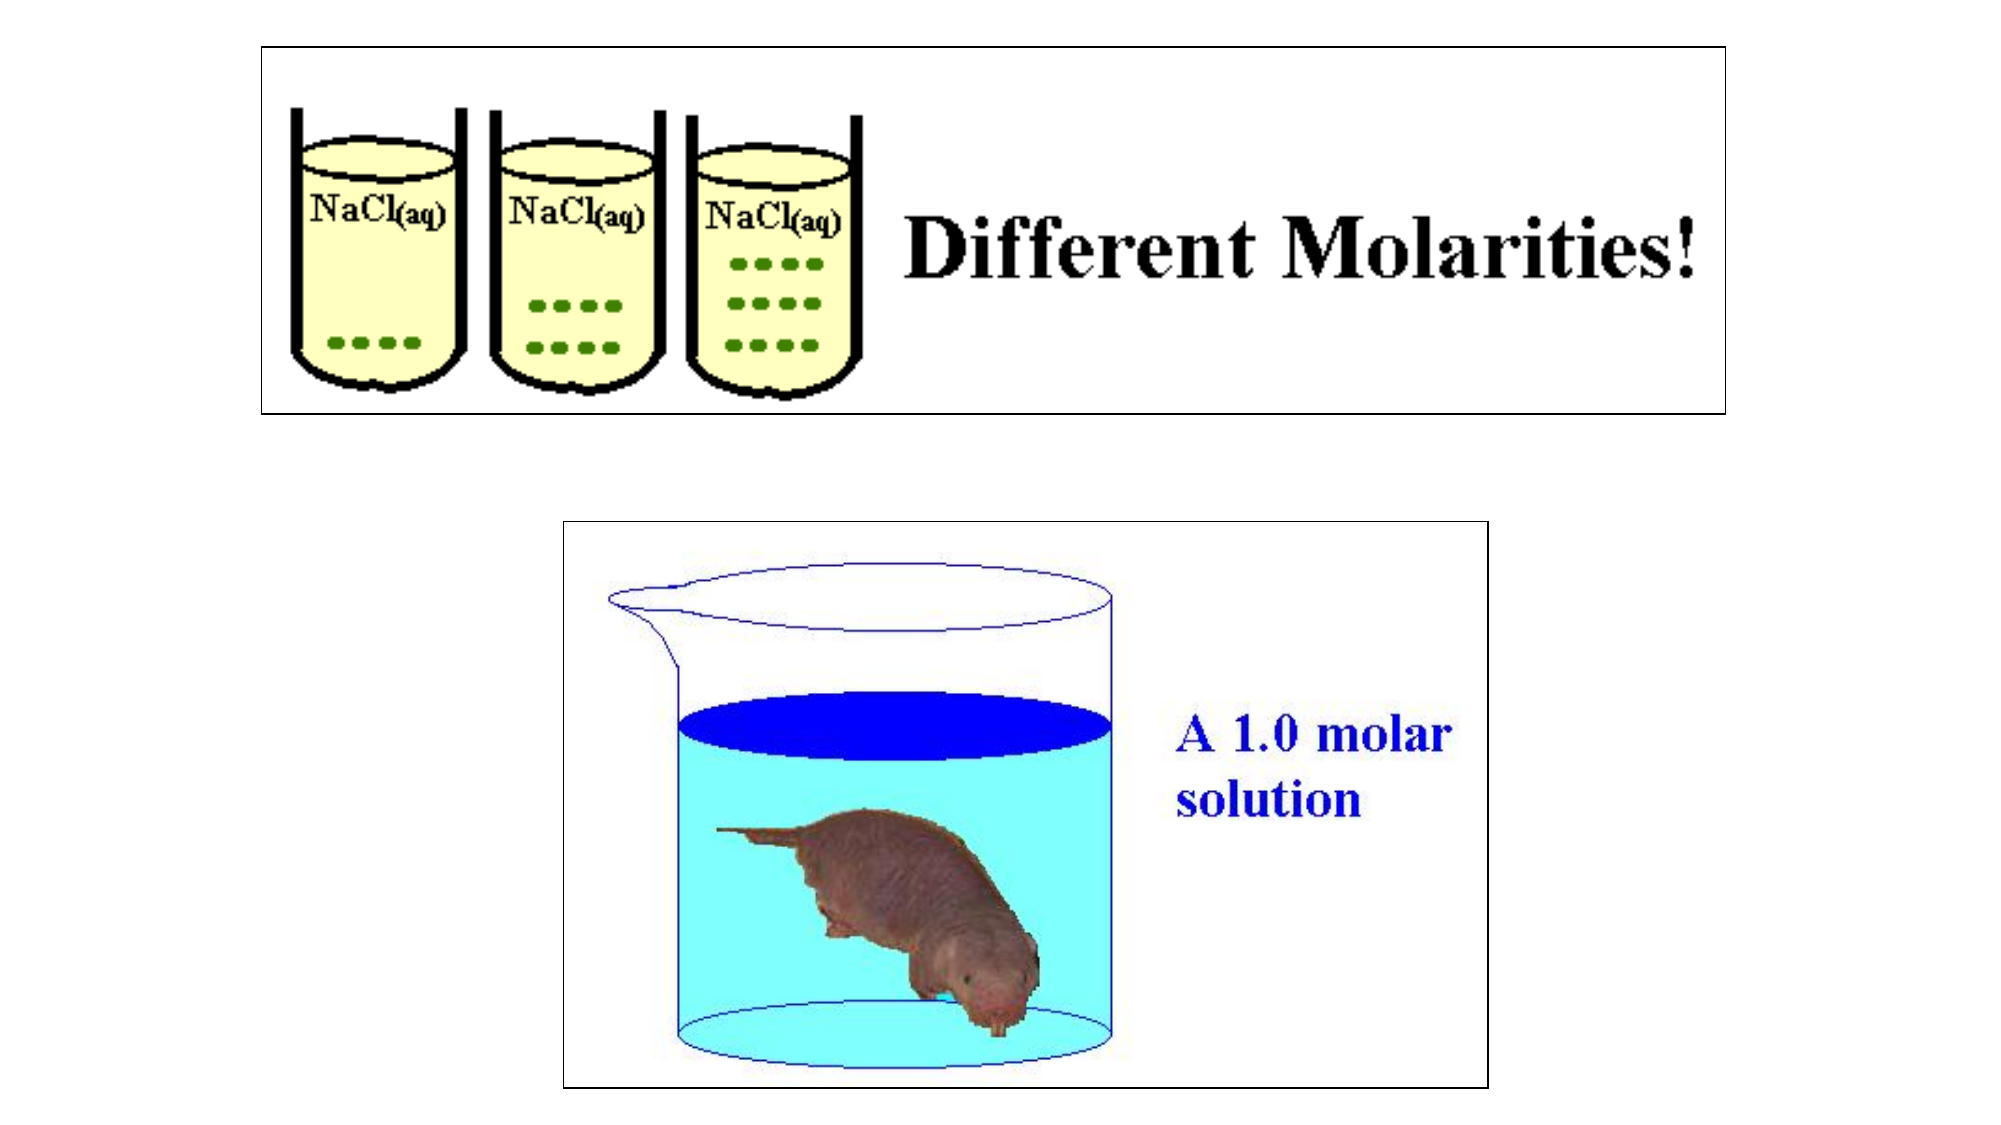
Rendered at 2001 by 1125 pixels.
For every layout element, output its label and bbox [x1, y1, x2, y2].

picture [564, 522, 1488, 1088]
picture [262, 47, 1725, 414]
